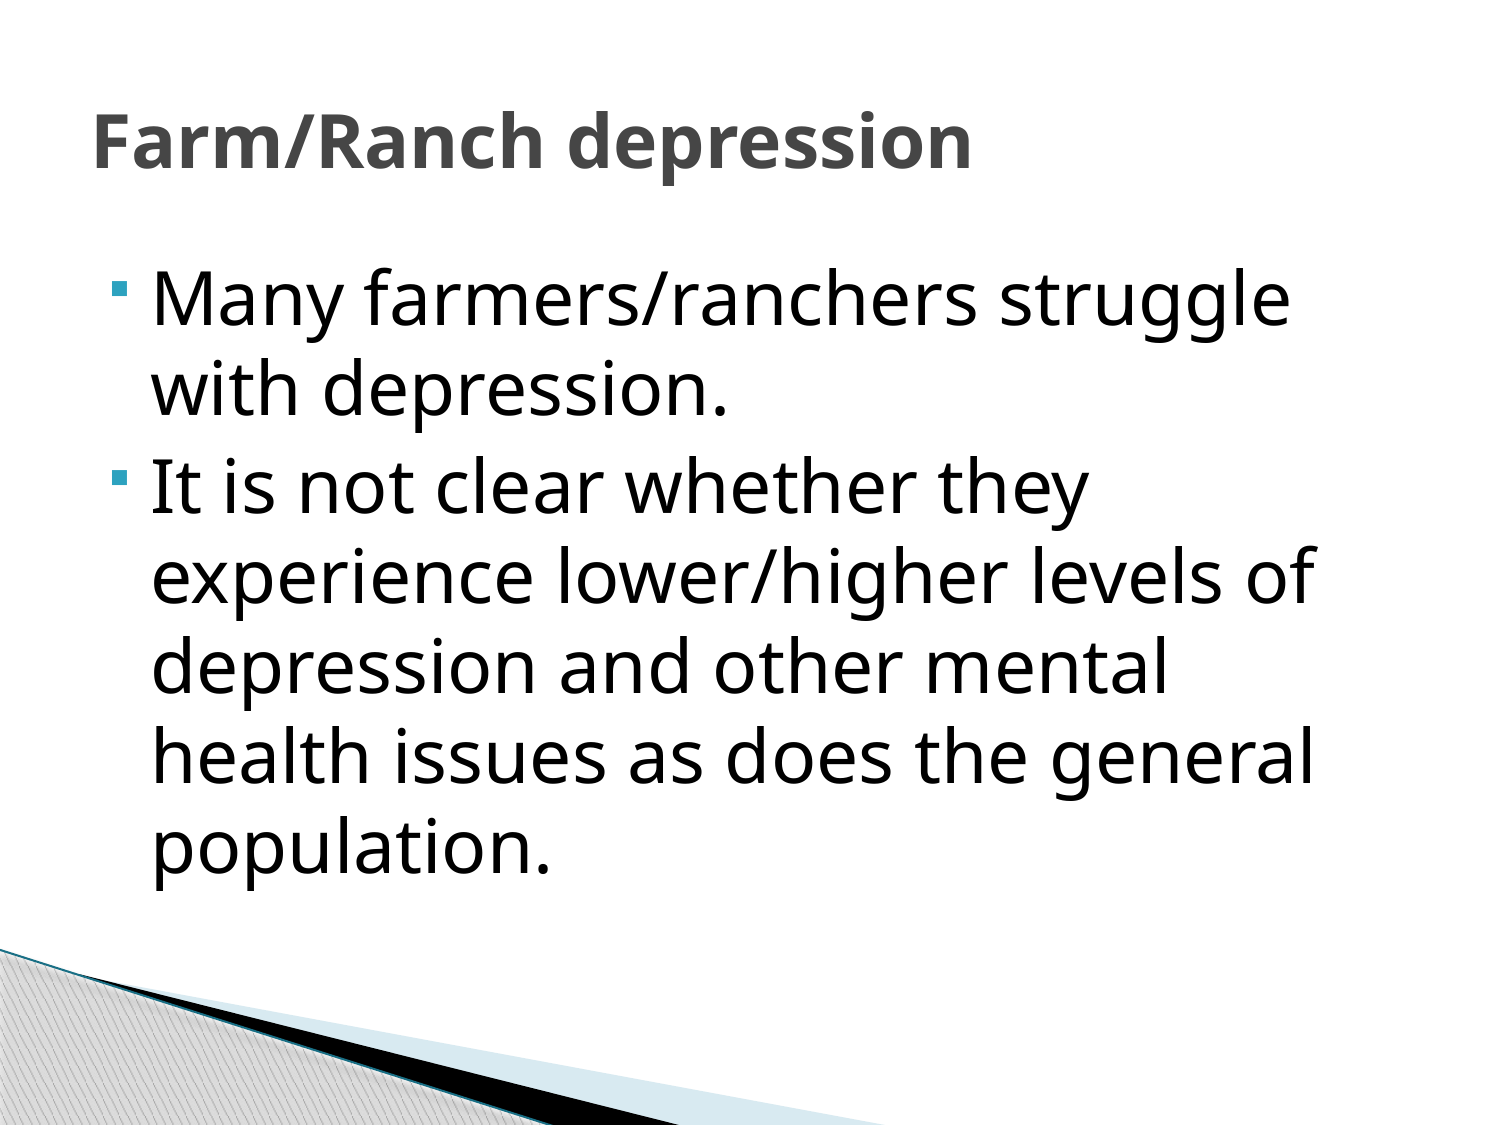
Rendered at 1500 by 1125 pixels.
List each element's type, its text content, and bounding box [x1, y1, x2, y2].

list Many farmers/ranchers struggle with depression. It is not clear whether they experience lower/higher levels of depression and other mental health issues as does the general population. [75, 243, 1425, 986]
title Farm/Ranch depression [75, 45, 1425, 233]
